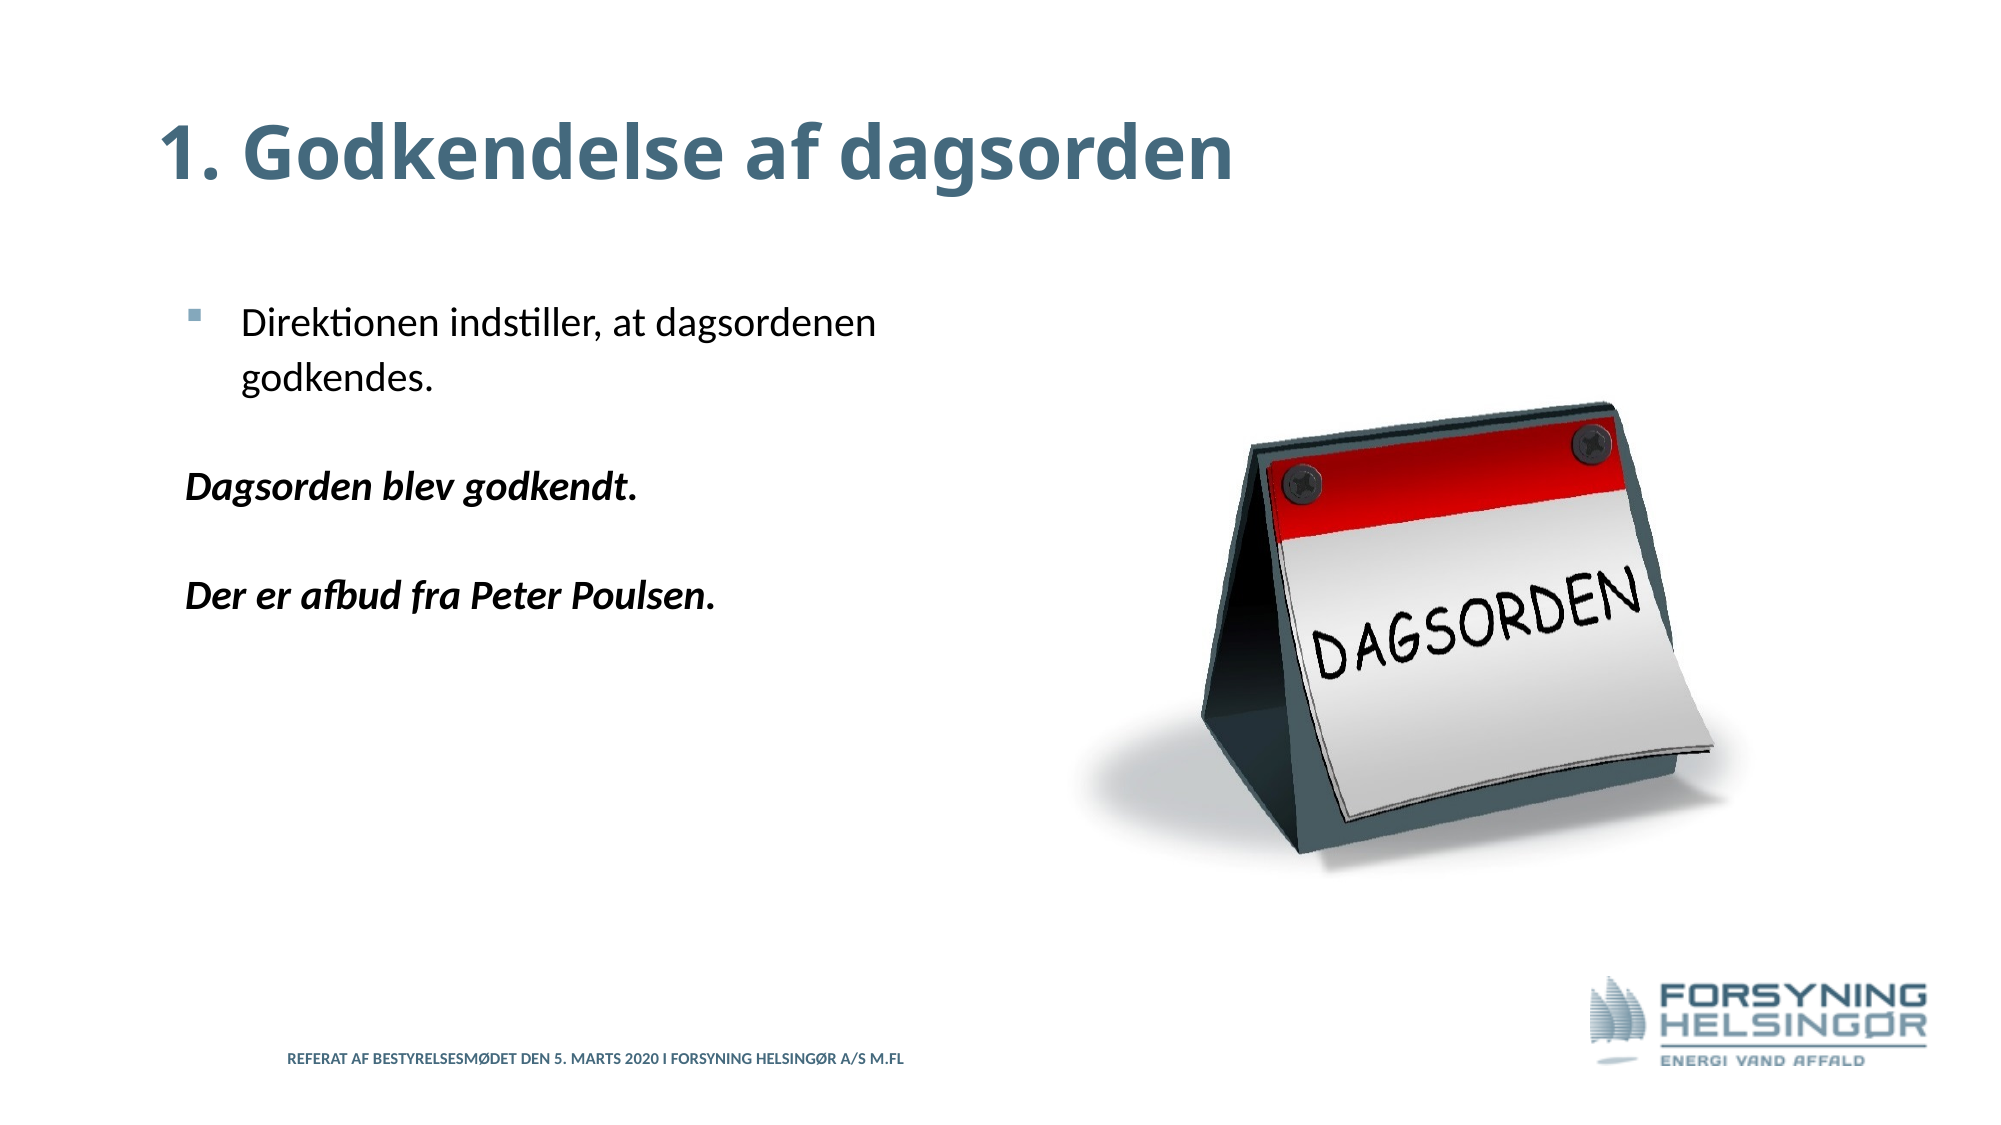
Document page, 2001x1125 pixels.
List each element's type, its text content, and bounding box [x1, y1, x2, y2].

picture [1590, 976, 1929, 1066]
footer Referat af bestyrelsesmødet den 5. marts 2020 i Forsyning Helsingør A/S m.fl [287, 1039, 1138, 1068]
title 1. Godkendelse af dagsorden [157, 30, 1843, 268]
list Direktionen indstiller, at dagsordenen godkendes. Dagsorden blev godkendt. Der er afbud fra Peter Poulsen. [184, 290, 973, 904]
picture [995, 318, 1894, 917]
